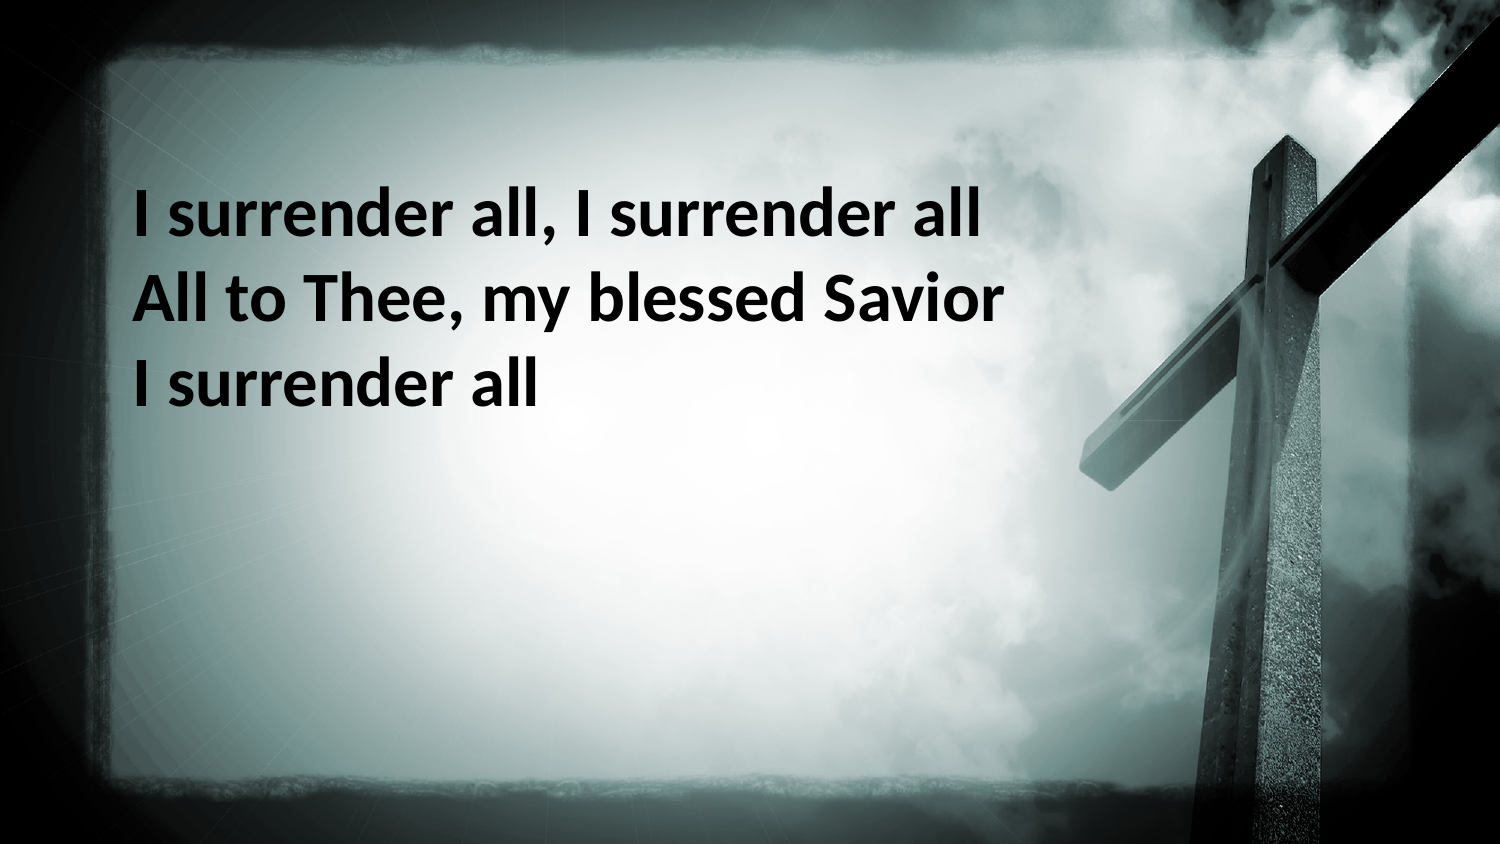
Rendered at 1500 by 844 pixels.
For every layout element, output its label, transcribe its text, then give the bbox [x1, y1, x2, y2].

text_box I surrender all, I surrender all All to Thee, my blessed Savior I surrender all [119, 159, 1500, 551]
picture [0, 0, 1500, 844]
